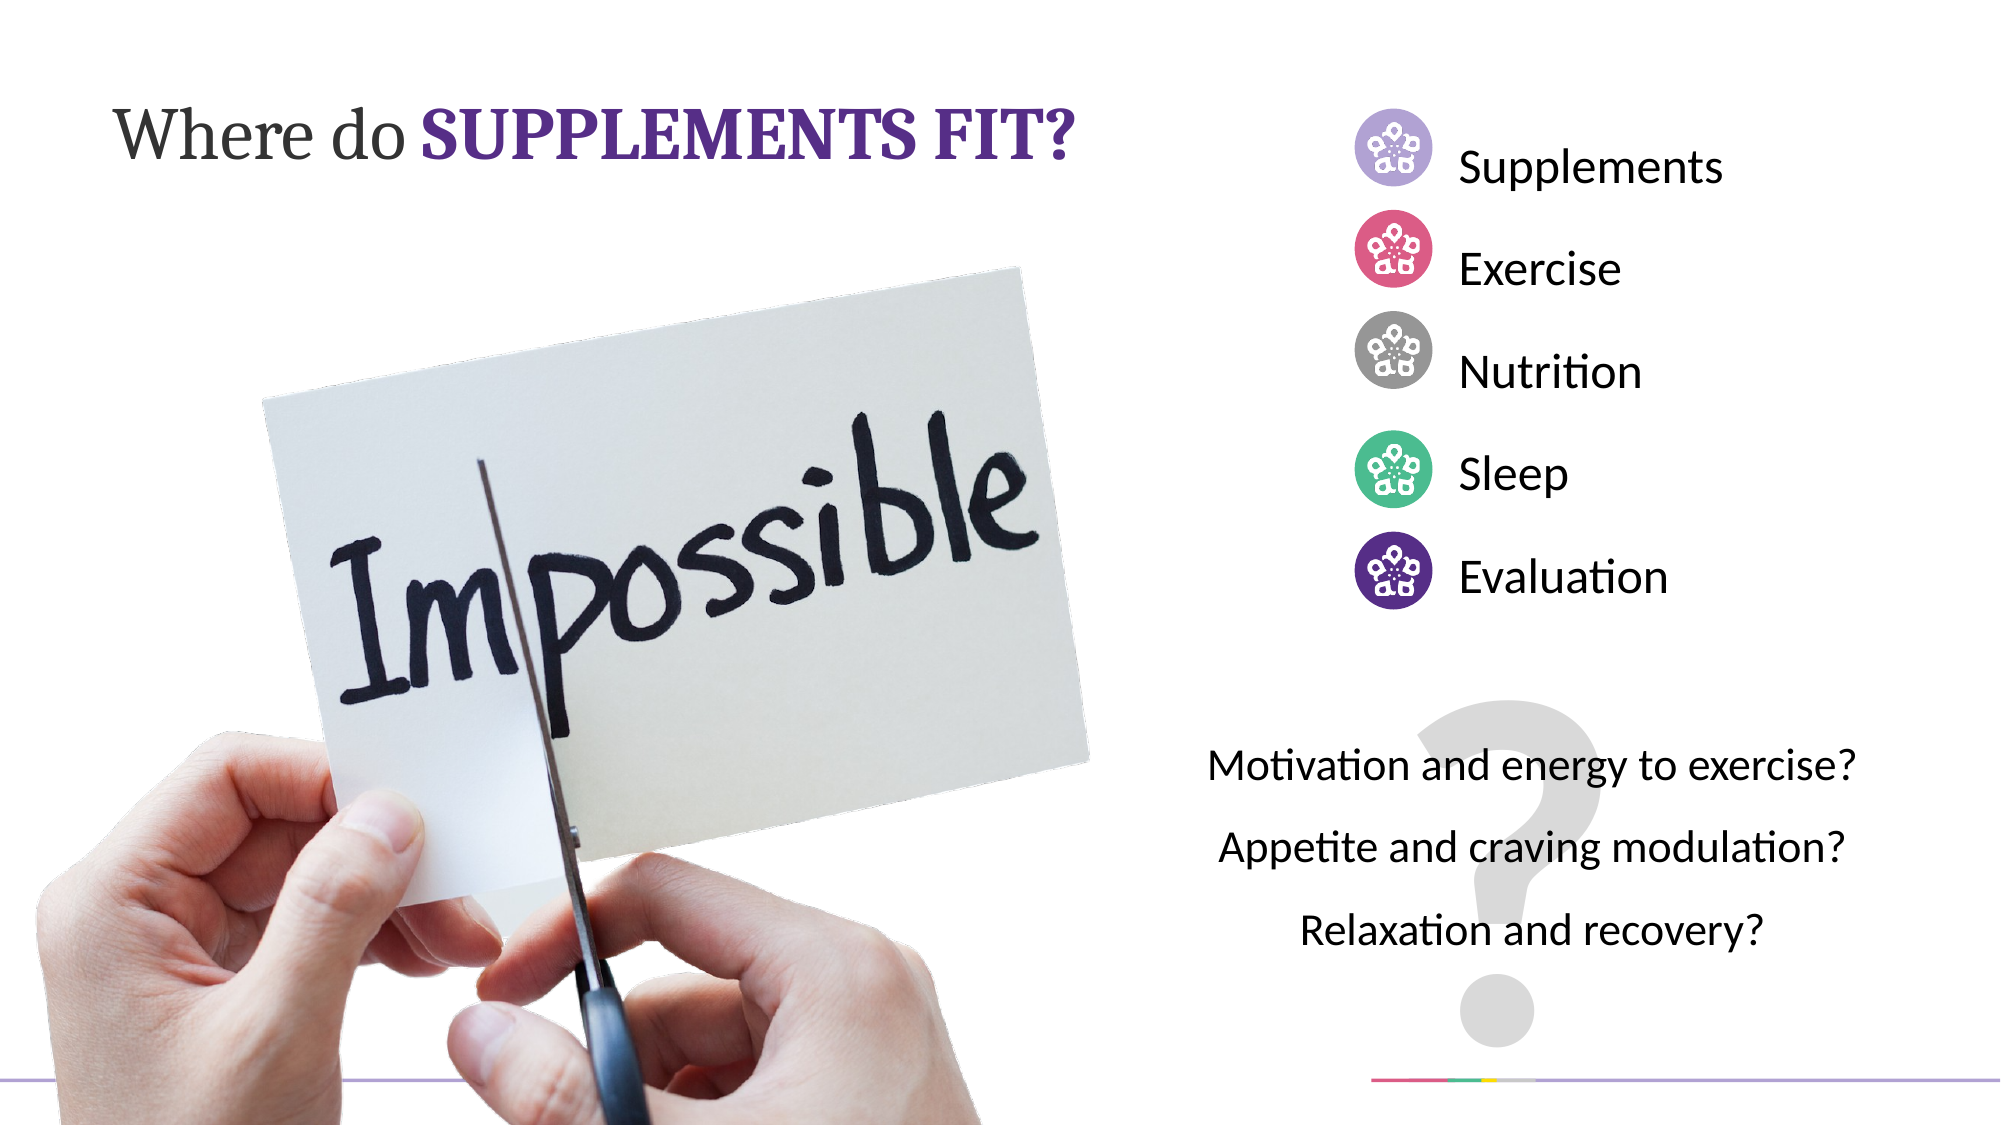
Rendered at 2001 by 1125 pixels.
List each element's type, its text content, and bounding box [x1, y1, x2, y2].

text_box Supplements Exercise Nutrition Sleep Evaluation [1443, 95, 1834, 539]
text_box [1354, 209, 1433, 242]
picture [0, 242, 1491, 1125]
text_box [1354, 108, 1433, 187]
text_box Where do SUPPLEMENTS FIT? [97, 87, 1447, 183]
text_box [1491, 539, 1980, 1125]
